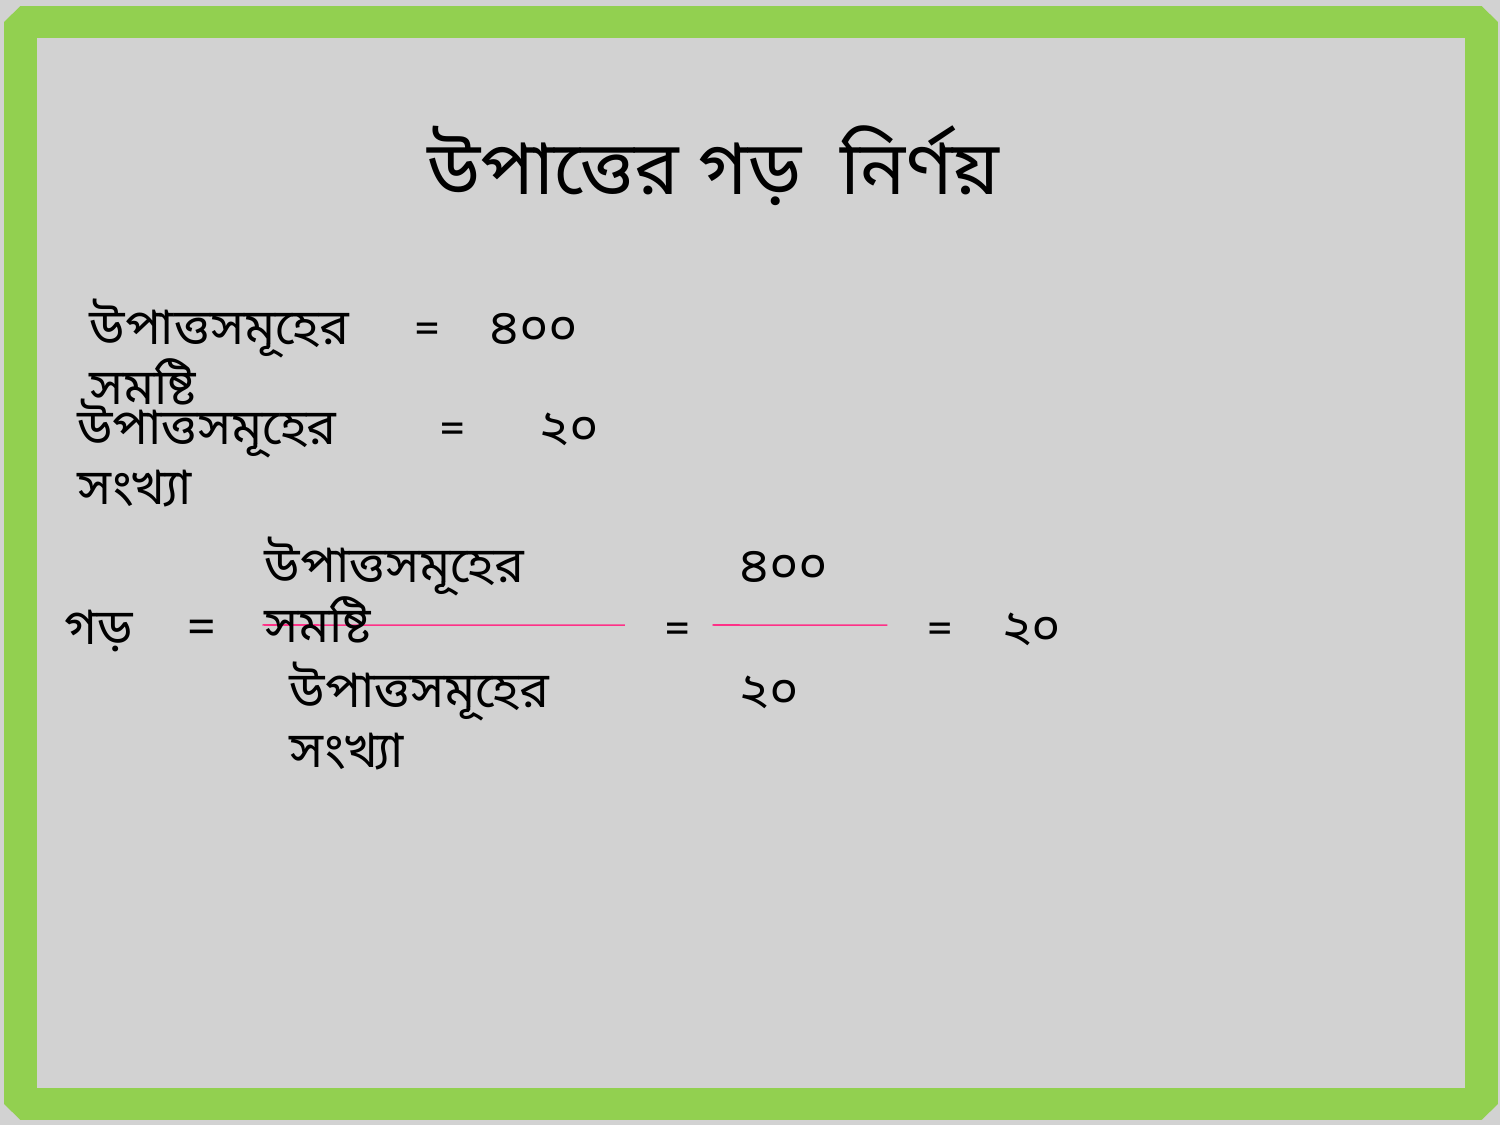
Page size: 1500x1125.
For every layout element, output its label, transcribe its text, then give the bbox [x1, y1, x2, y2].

text_box ২০ [525, 387, 625, 463]
text_box ২০ [725, 649, 825, 725]
text_box উপাত্তসমূহের সমষ্টি [75, 287, 400, 387]
text_box = [162, 587, 263, 663]
text_box = [399, 287, 474, 363]
text_box উপাত্তসমূহের সংখ্যা [62, 387, 400, 523]
text_box [18, 20, 1483, 1106]
text_box উপাত্তসমূহের সংখ্যা [275, 649, 625, 785]
text_box = [912, 587, 987, 663]
text_box উপাত্তের গড় নির্ণয় [412, 112, 1063, 218]
text_box ৪০০ [725, 524, 850, 600]
text_box উপাত্তসমূহের সমষ্টি [249, 524, 650, 660]
text_box = [424, 387, 500, 463]
text_box = [649, 587, 725, 663]
text_box ২০ [987, 587, 1088, 663]
text_box ৪০০ [474, 287, 663, 363]
text_box গড় [50, 587, 162, 663]
